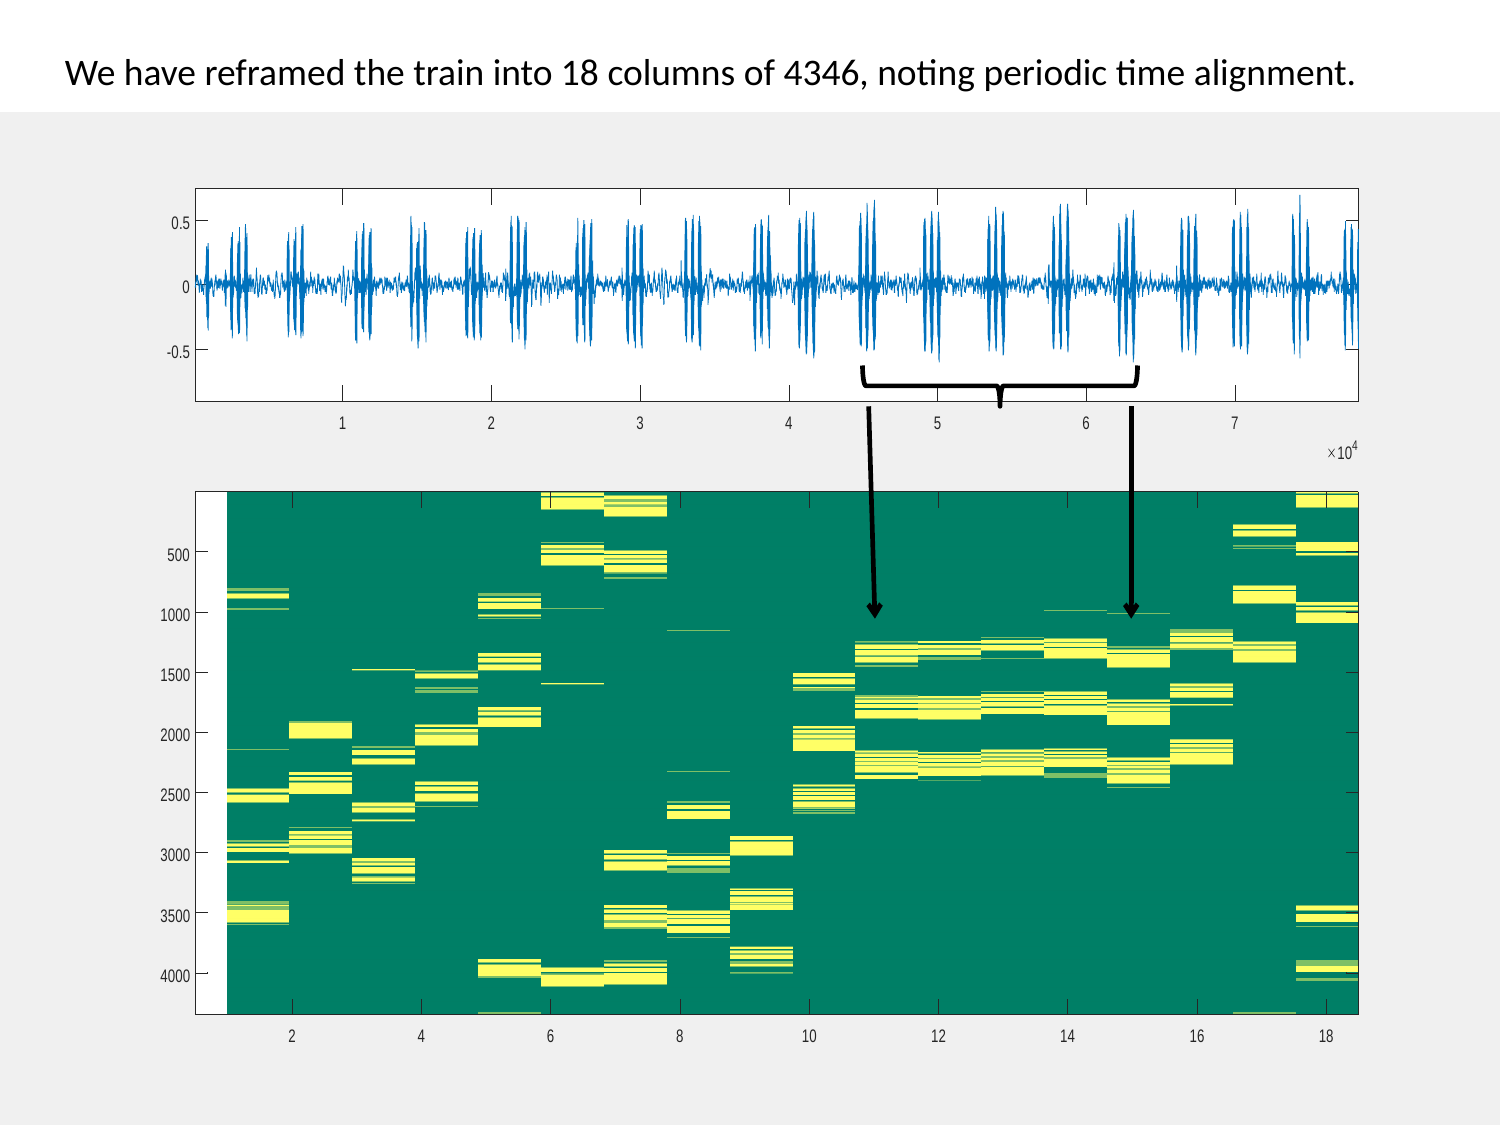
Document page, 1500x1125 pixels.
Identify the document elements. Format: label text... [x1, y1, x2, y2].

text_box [0, 112, 1500, 1125]
text_box We have reframed the train into 18 columns of 4346, noting periodic time alignment. [49, 40, 1388, 101]
